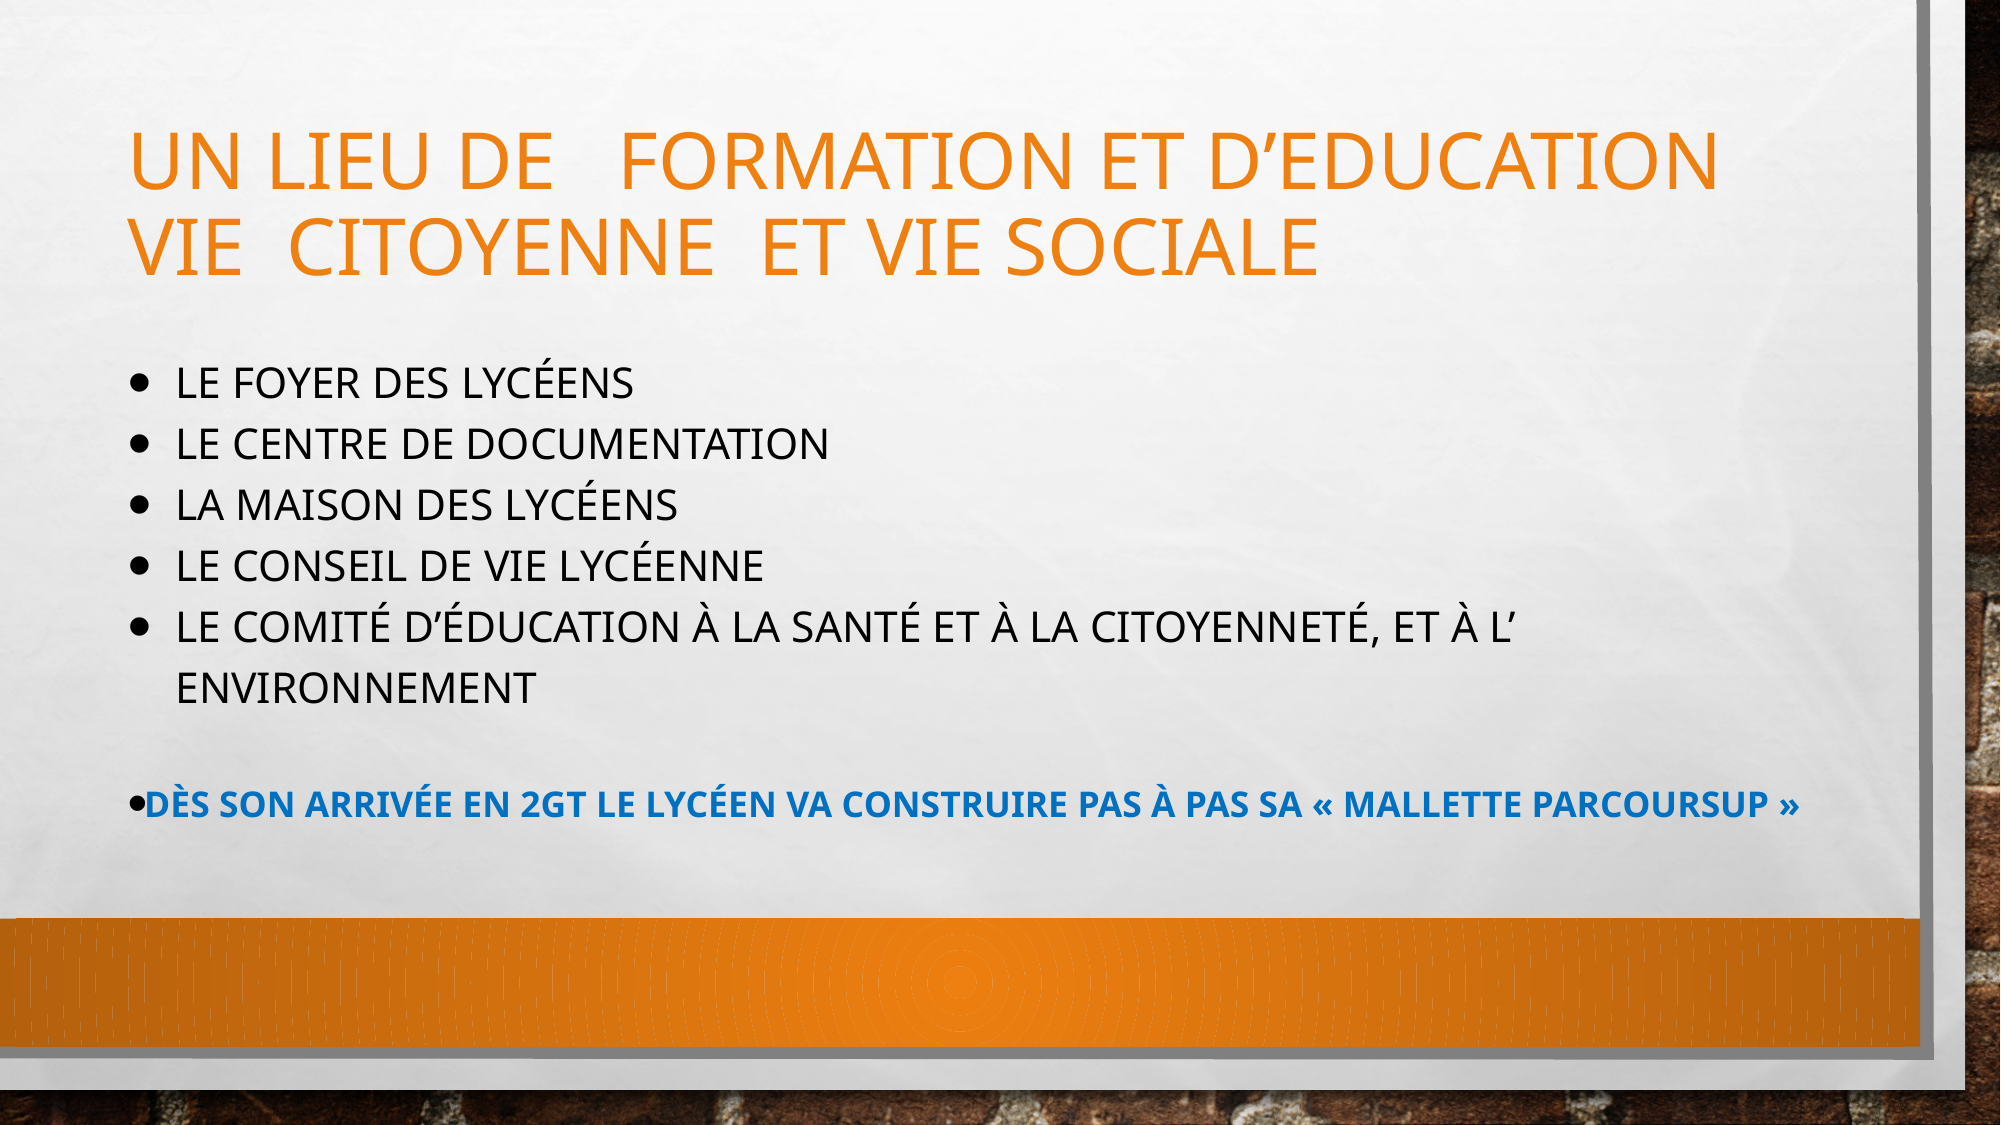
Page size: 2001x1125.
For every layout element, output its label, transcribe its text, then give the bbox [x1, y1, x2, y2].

title UN LIEU DE FORMATION ET D’EDUCATION VIE CITOYENNE ET VIE SOCIALE [112, 112, 1818, 302]
list Le Foyer des lycéens Le Centre de documentation La Maison des lycéens Le Conseil de vie lycéenne Le Comité d’éducation à la santé et à la citoyenneté, ET à L’ ENVIRONNEMENT Dès son arrivée en 2GT le lycéen va construire pas à pas sa « mallette Parcoursup » [112, 338, 1818, 882]
picture [0, 0, 2000, 1125]
